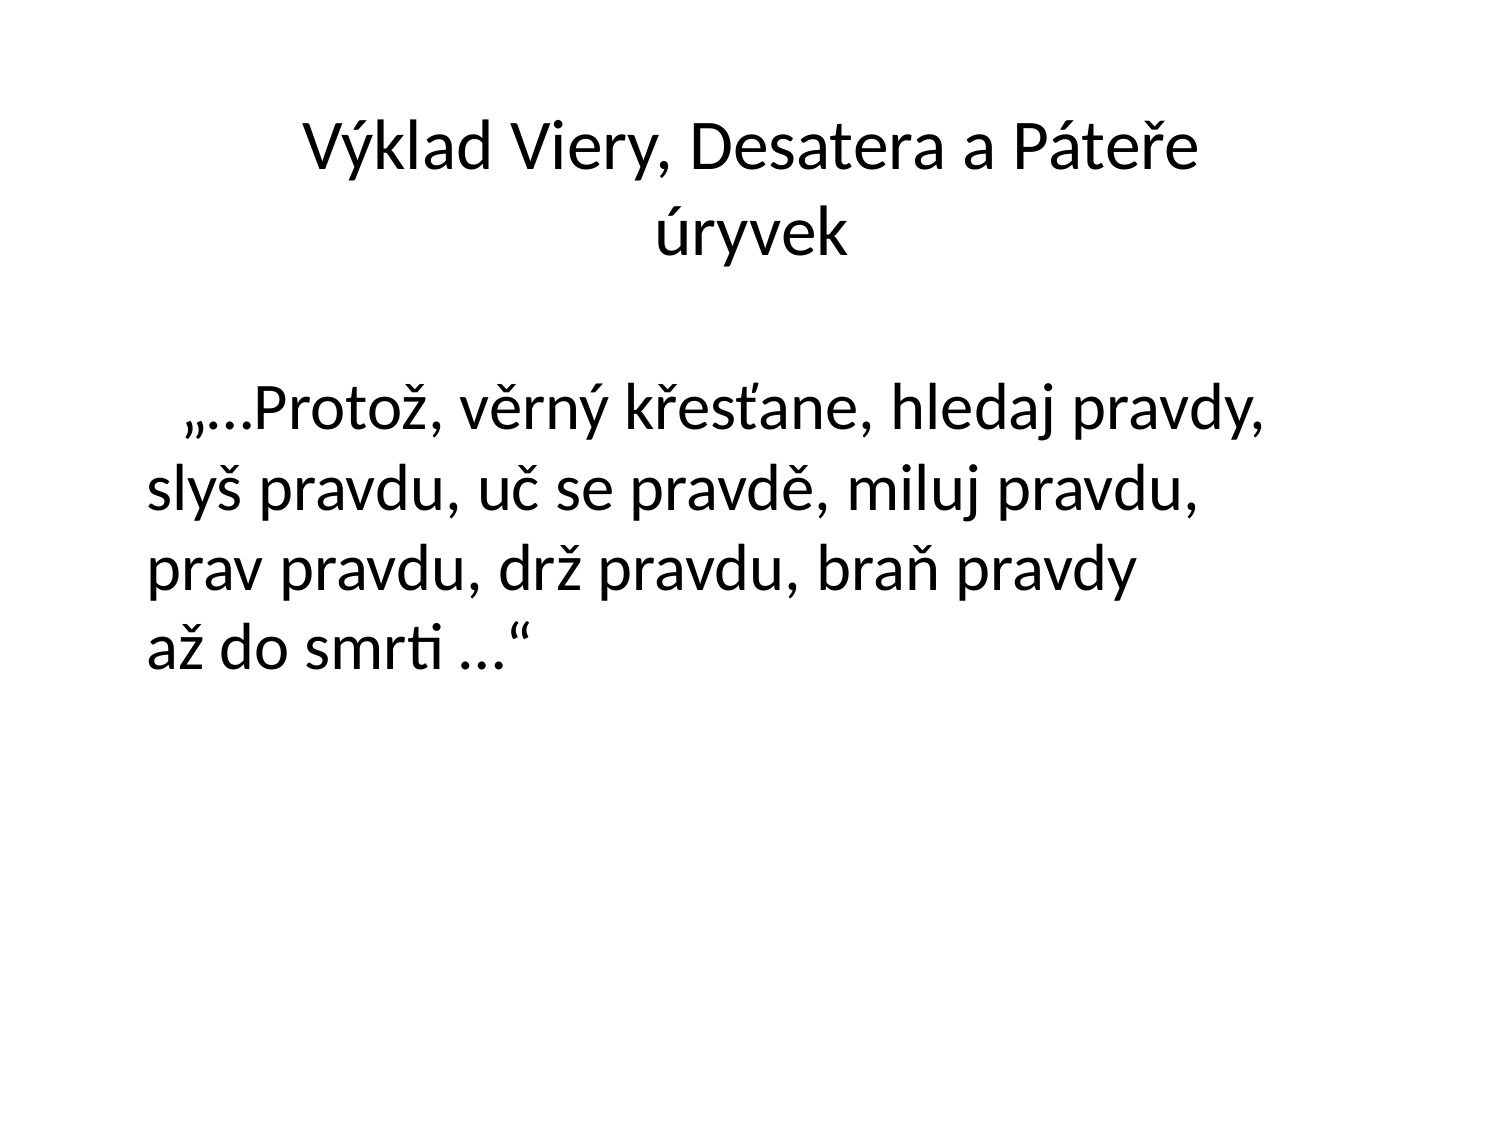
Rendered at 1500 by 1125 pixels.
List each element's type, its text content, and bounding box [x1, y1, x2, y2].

list „…Protož, věrný křesťane, hledaj pravdy, slyš pravdu, uč se pravdě, miluj pravdu, prav pravdu, drž pravdu, braň pravdy až do smrti …“ [75, 262, 1425, 1005]
title Výklad Viery, Desatera a Páteře úryvek [76, 90, 1427, 278]
